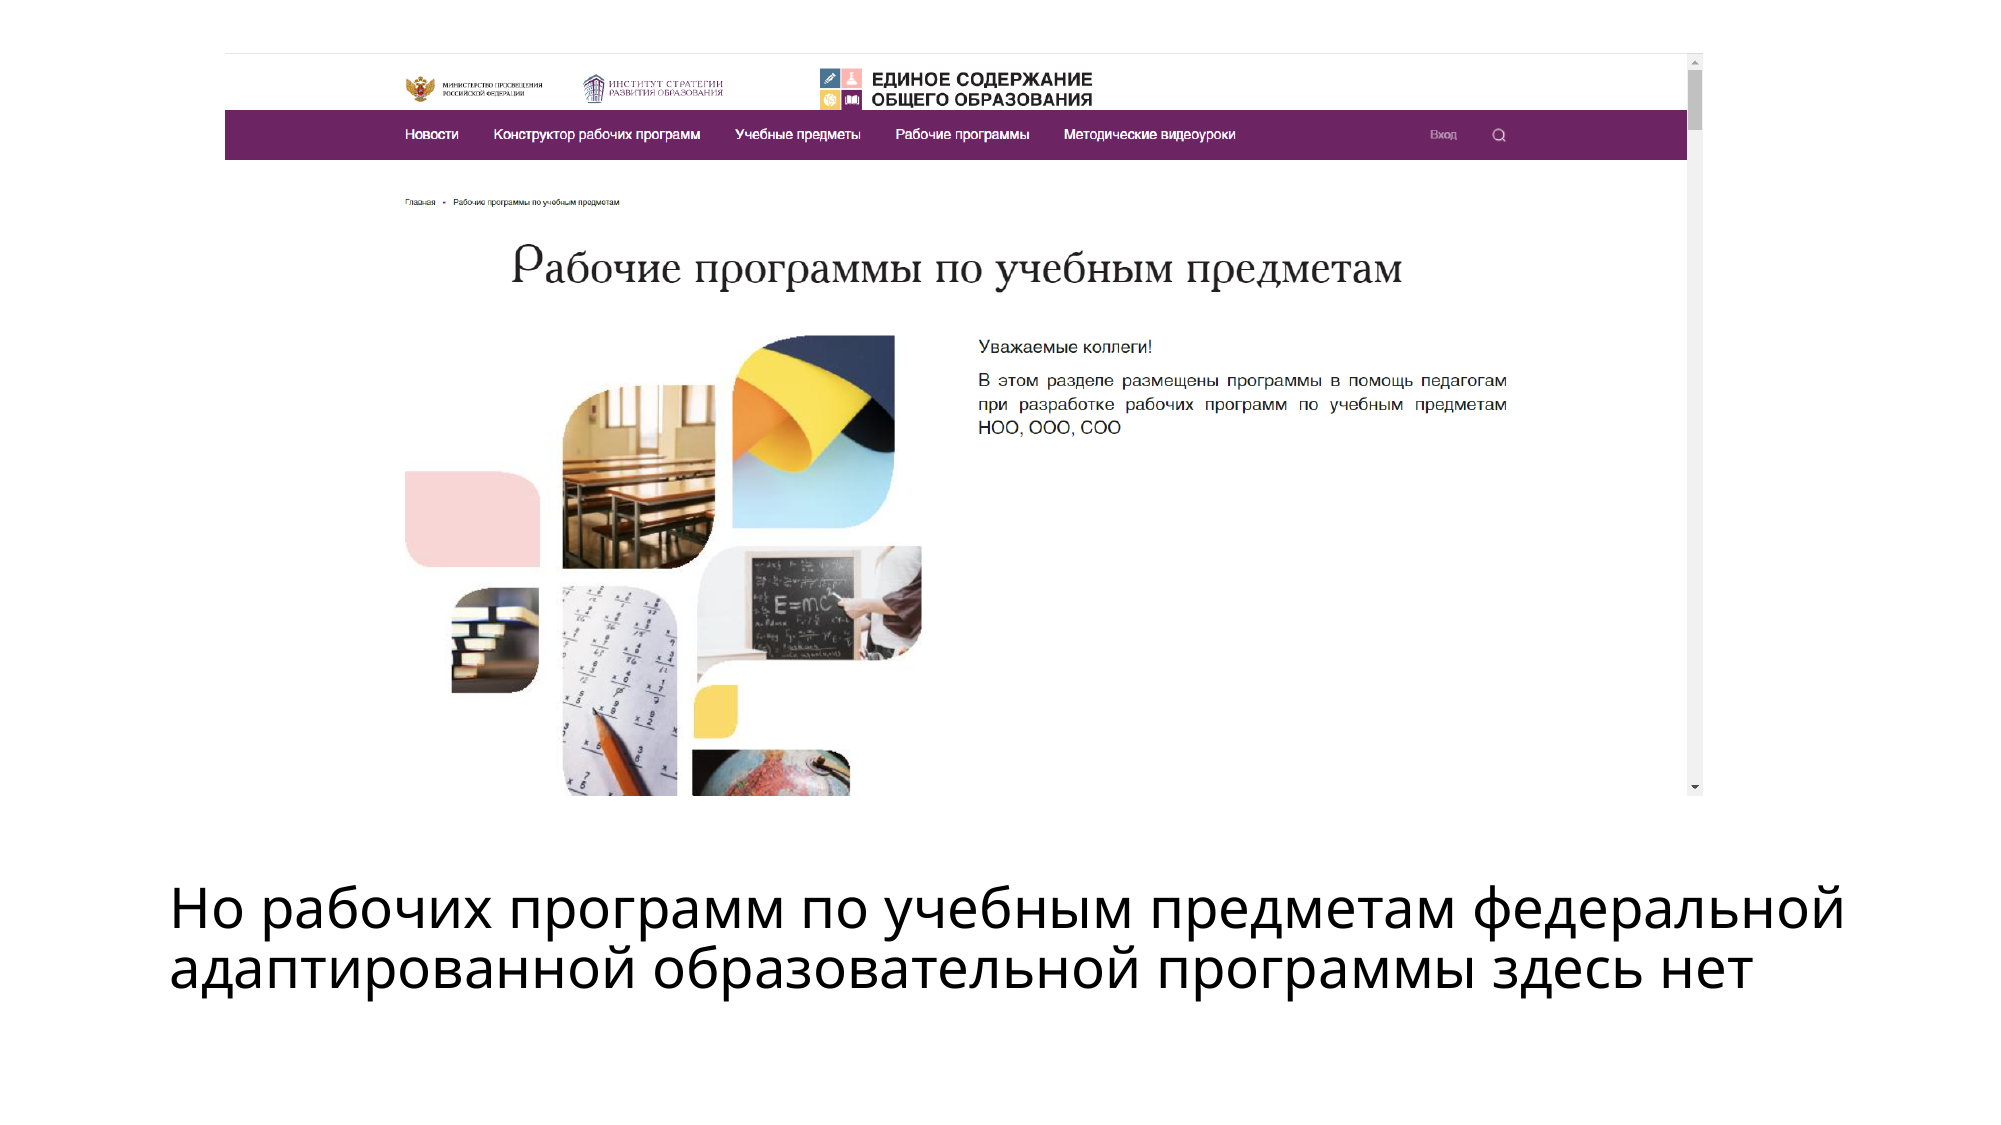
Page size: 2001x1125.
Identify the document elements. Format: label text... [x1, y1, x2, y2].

title Но рабочих программ по учебным предметам федеральной адаптированной образовательной программы здесь нет [154, 846, 1955, 1034]
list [225, 53, 1703, 796]
